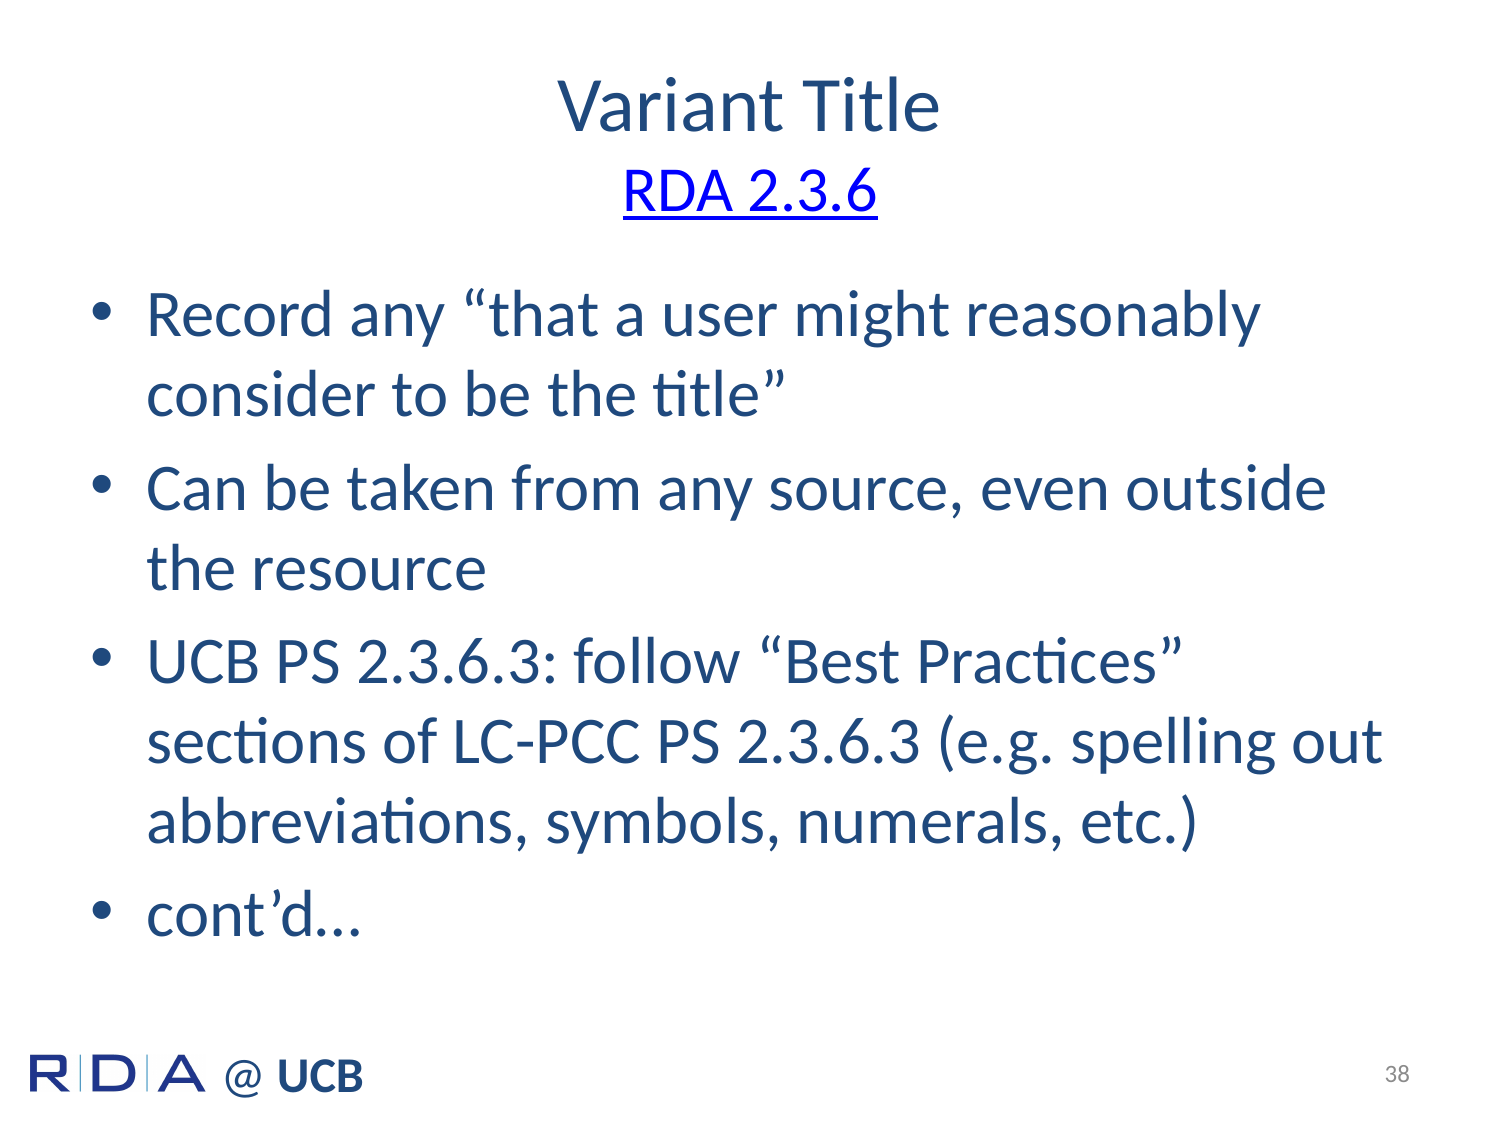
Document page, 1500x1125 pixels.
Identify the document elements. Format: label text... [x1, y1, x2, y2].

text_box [29, 1034, 381, 1111]
slide_number 38 [1074, 1042, 1425, 1103]
list Record any “that a user might reasonably consider to be the title” Can be taken from any source, even outside the resource UCB PS 2.3.6.3: follow “Best Practices” sections of LC-PCC PS 2.3.6.3 (e.g. spelling out abbreviations, symbols, numerals, etc.) cont’d… [75, 262, 1425, 1005]
title Variant Title RDA 2.3.6 [75, 45, 1425, 233]
